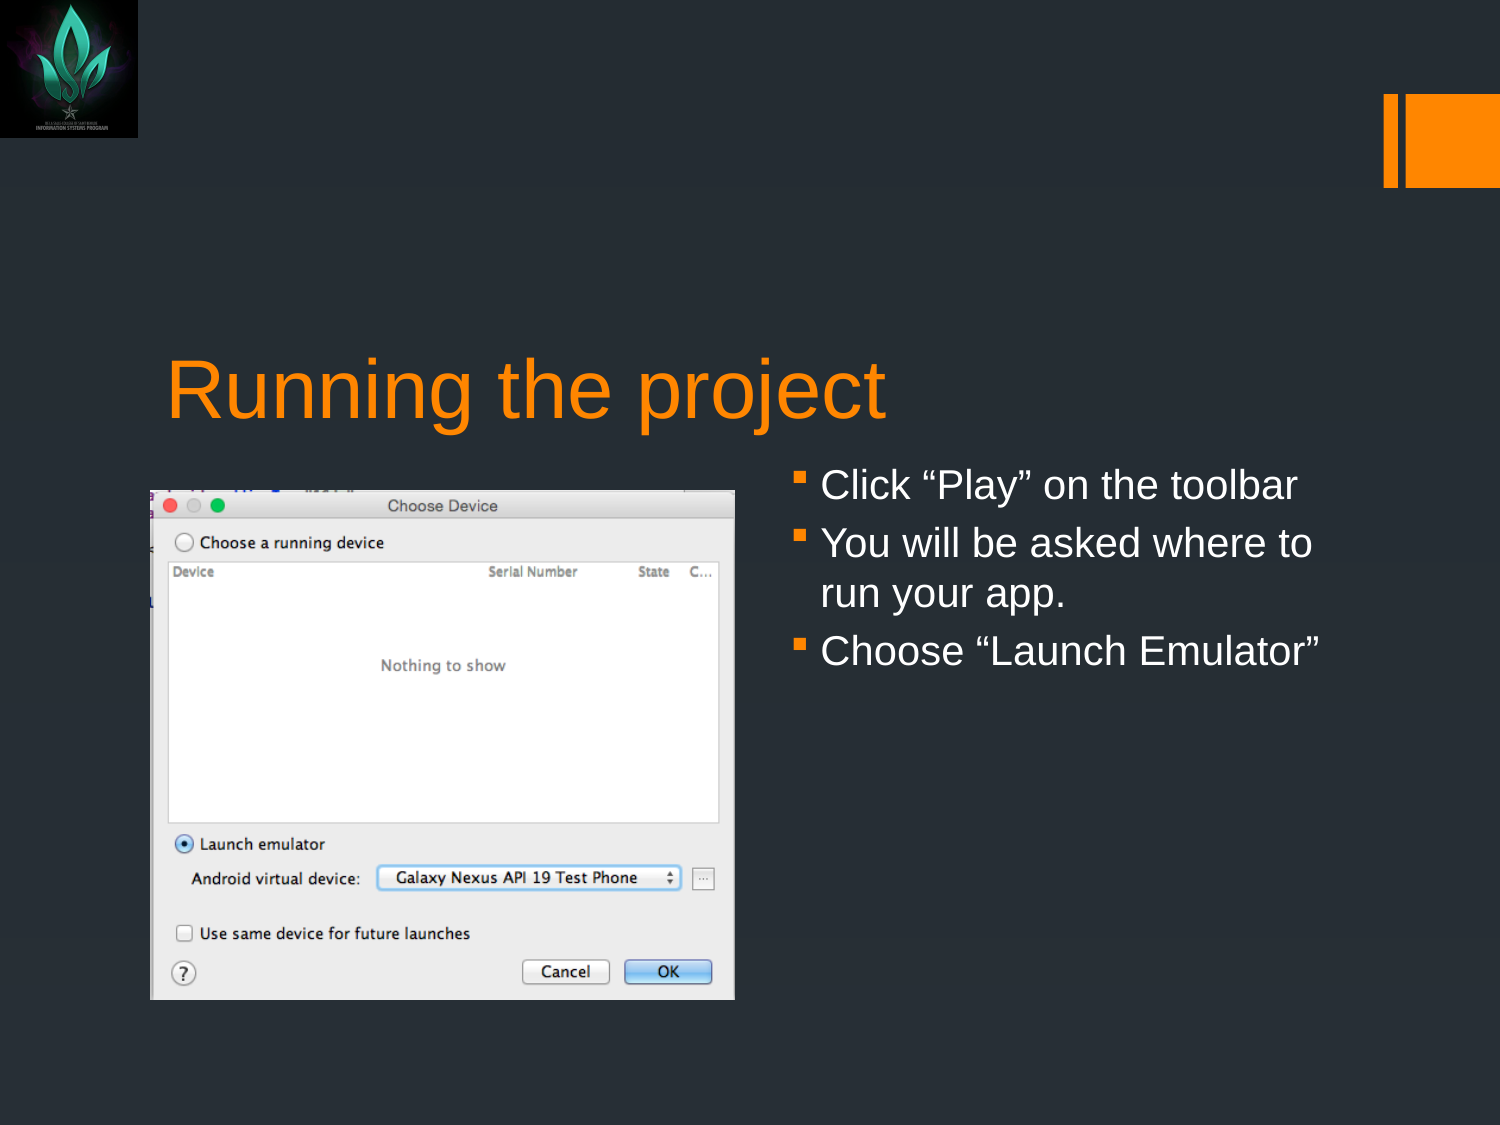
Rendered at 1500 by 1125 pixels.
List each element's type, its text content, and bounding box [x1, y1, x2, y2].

picture [0, 0, 138, 138]
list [149, 449, 736, 1040]
title Running the project [150, 253, 1350, 443]
list Click “Play” on the toolbar You will be asked where to run your app. Choose “Launch Emulator” [768, 450, 1353, 1040]
